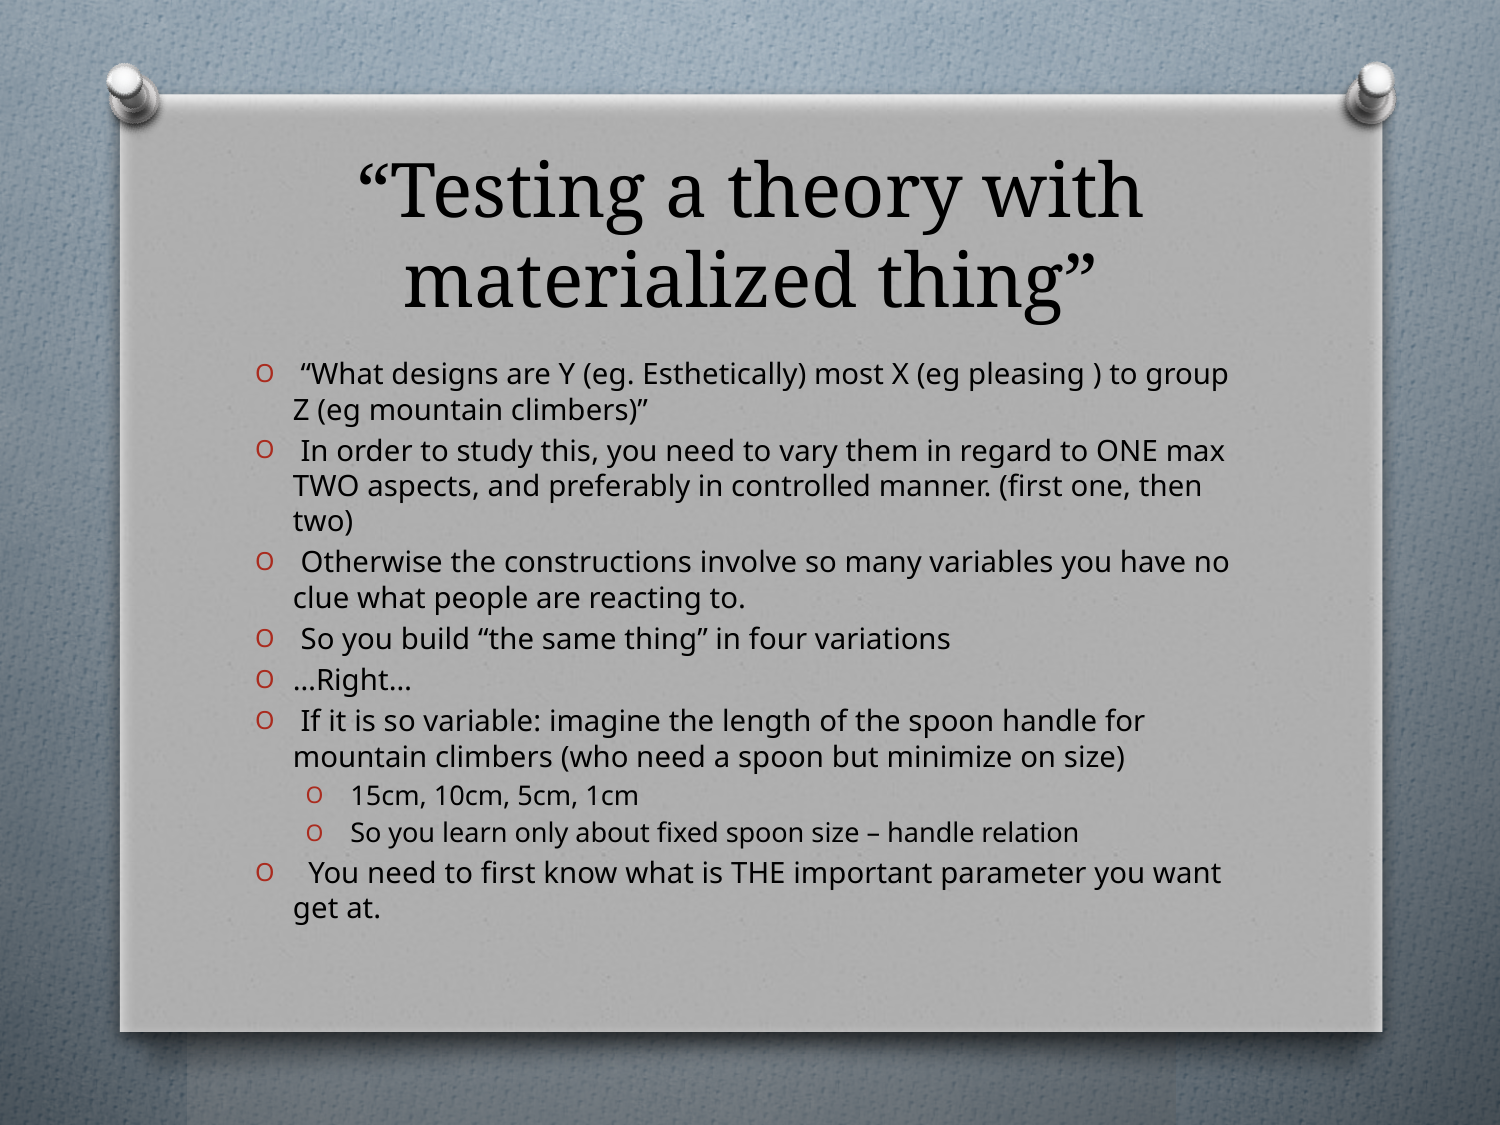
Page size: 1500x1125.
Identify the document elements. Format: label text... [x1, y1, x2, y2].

title “Testing a theory with materialized thing” [179, 134, 1323, 332]
picture [75, 29, 198, 153]
list “What designs are Y (eg. Esthetically) most X (eg pleasing ) to group Z (eg mountain climbers)” In order to study this, you need to vary them in regard to ONE max TWO aspects, and preferably in controlled manner. (first one, then two) Otherwise the constructions involve so many variables you have no clue what people are reacting to. So you build “the same thing” in four variations …Right… If it is so variable: imagine the length of the spoon handle for mountain climbers (who need a spoon but minimize on size) 15cm, 10cm, 5cm, 1cm So you learn only about fixed spoon size – handle relation You need to first know what is THE important parameter you want get at. [240, 347, 1257, 939]
picture [1317, 35, 1439, 156]
